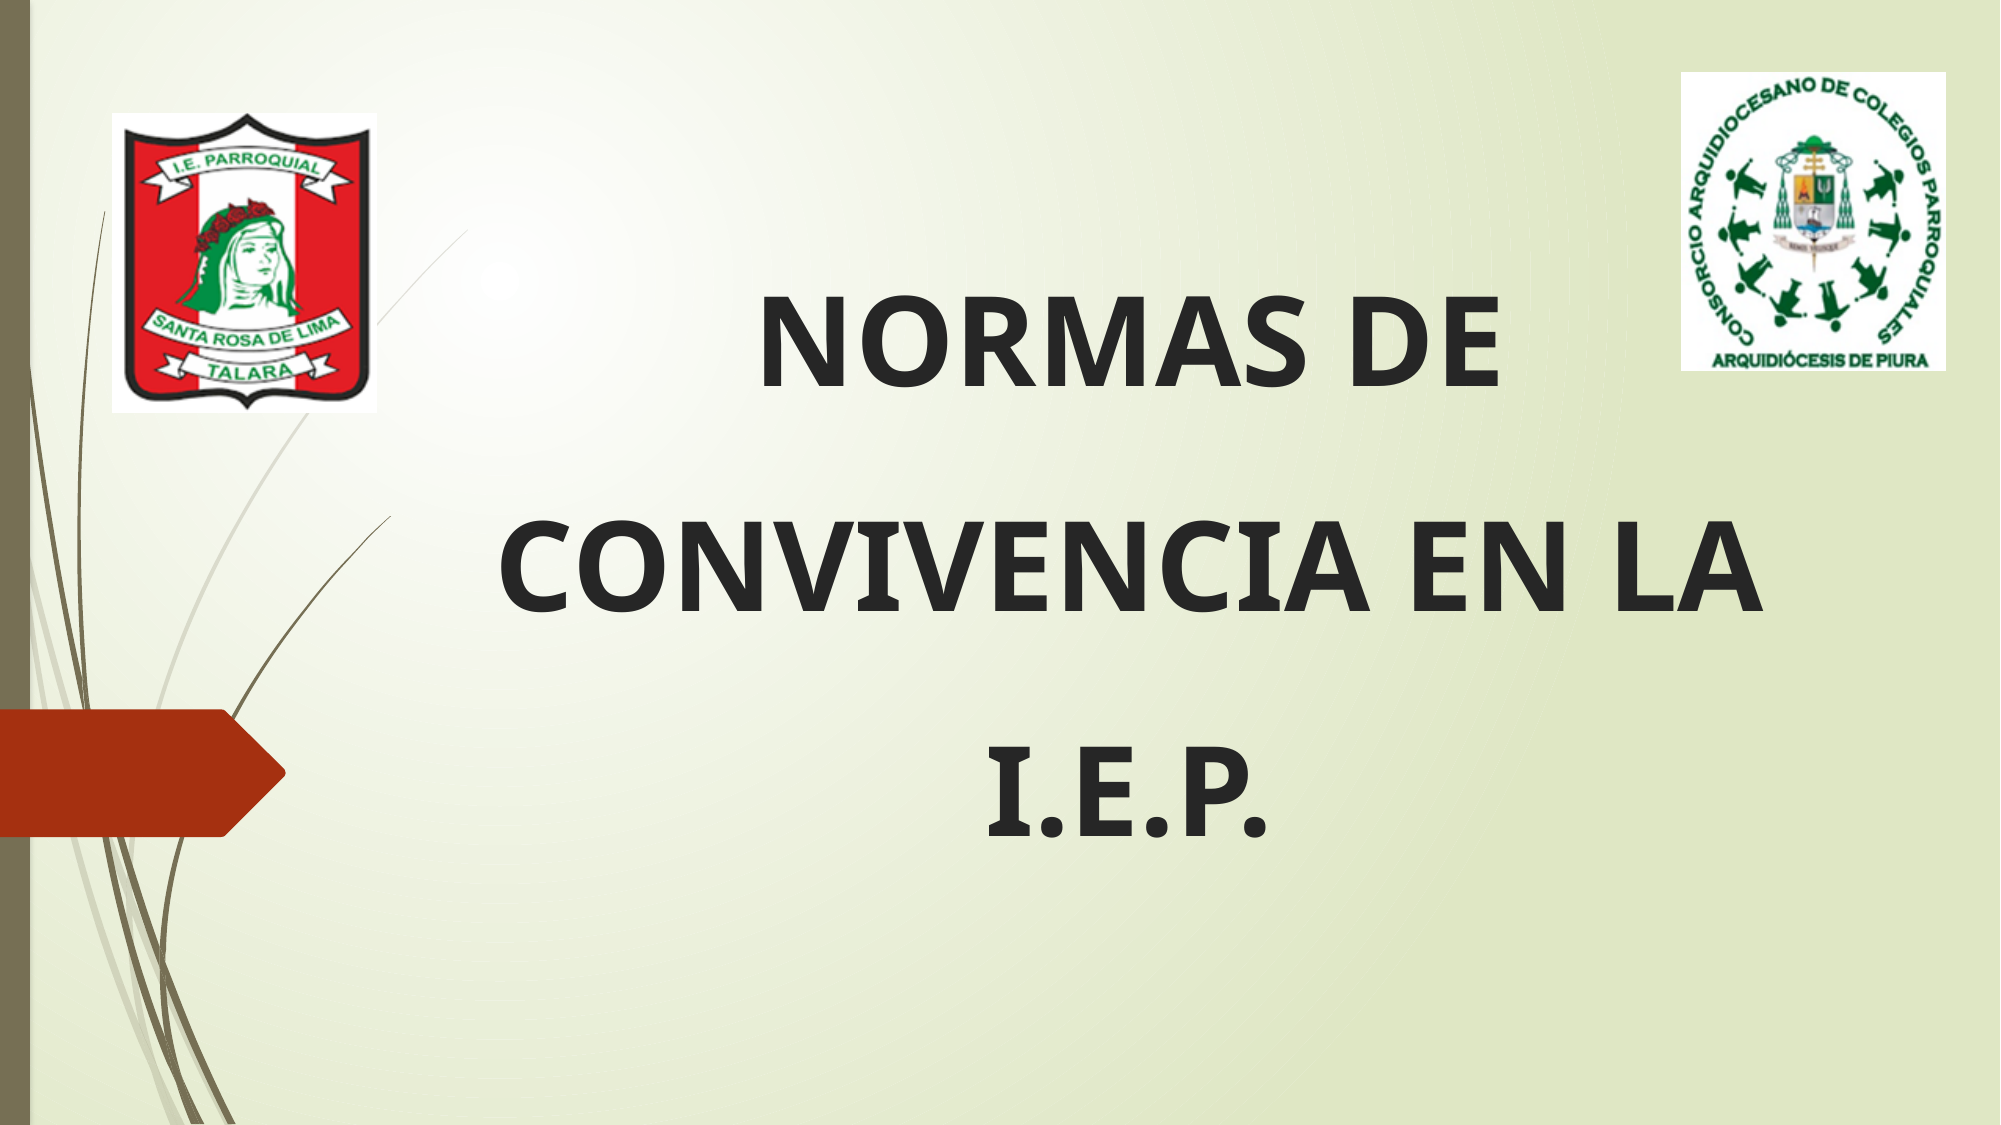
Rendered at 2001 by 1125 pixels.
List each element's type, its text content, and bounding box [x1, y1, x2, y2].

title NORMAS DE CONVIVENCIA EN LA I.E.P. [398, 497, 1862, 870]
picture [112, 113, 377, 413]
picture [1681, 71, 1947, 371]
